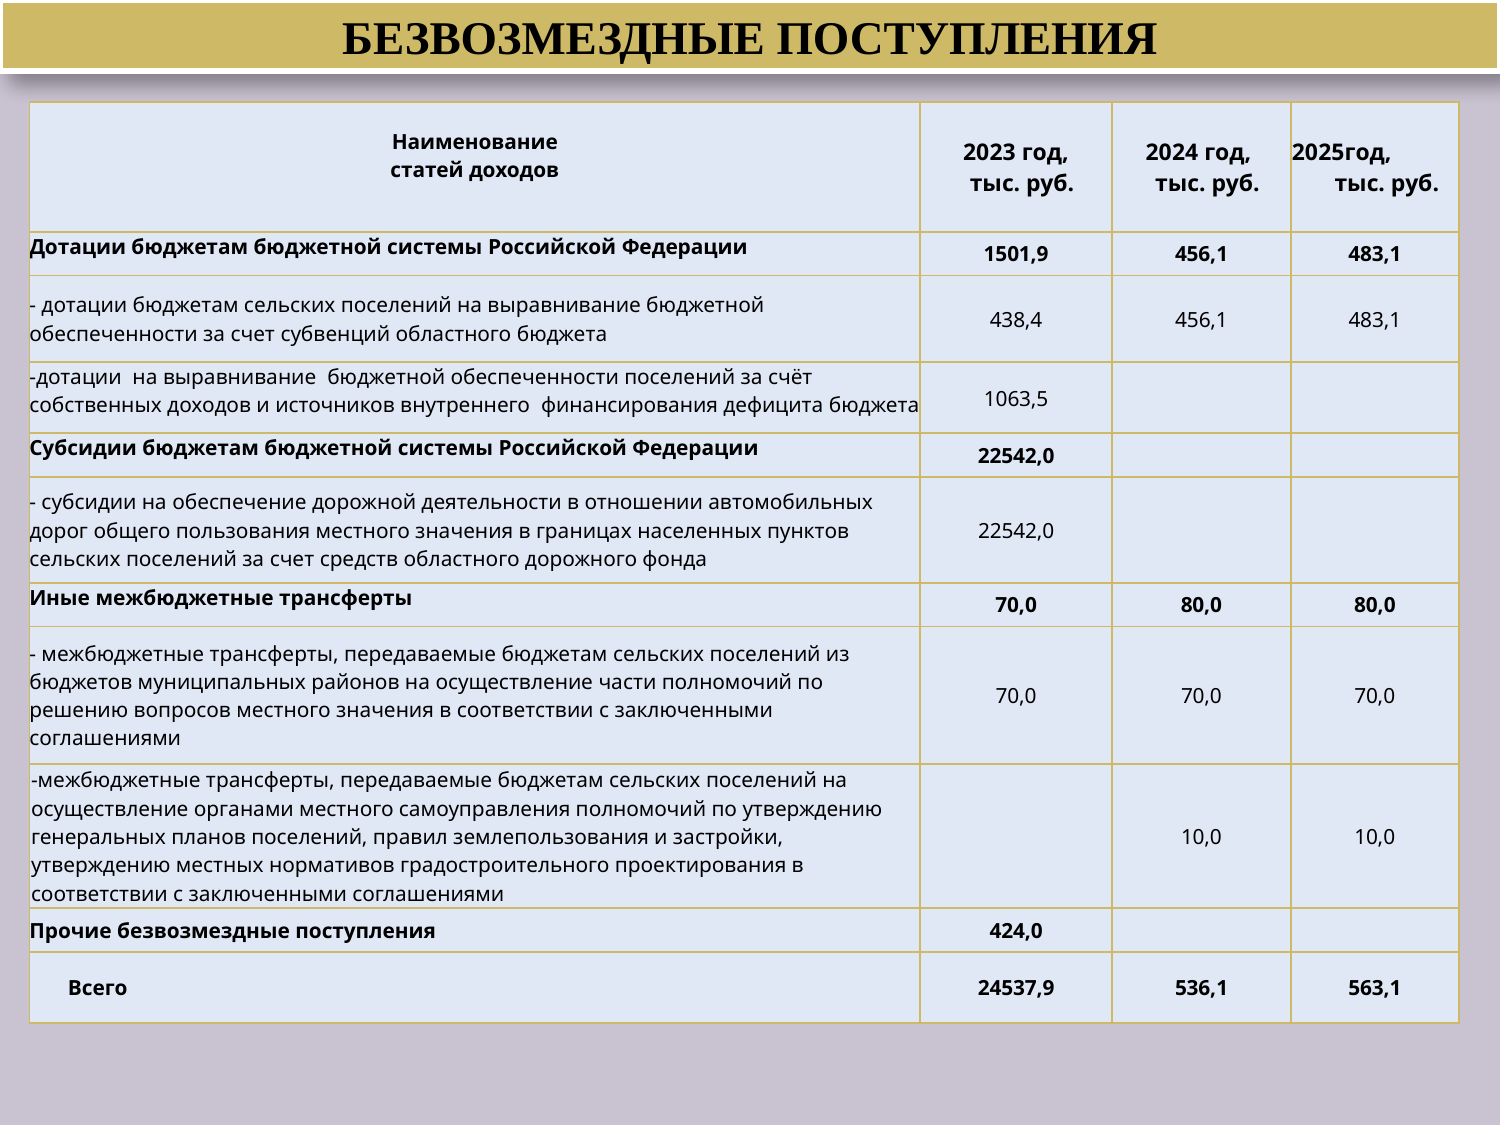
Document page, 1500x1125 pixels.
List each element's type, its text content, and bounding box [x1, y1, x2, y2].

table_header 2023 год, тыс. руб. [921, 103, 1111, 231]
table_cell - субсидии на обеспечение дорожной деятельности в отношении автомобильных дорог общего пользования местного значения в границах населенных пунктов сельских поселений за счет средств областного дорожного фонда [30, 478, 919, 582]
table_cell 438,4 [921, 276, 1111, 361]
table_cell 70,0 [1292, 627, 1458, 763]
table_cell 456,1 [1113, 276, 1290, 361]
table_header Наименование статей доходов [30, 103, 919, 231]
table_cell -межбюджетные трансферты, передаваемые бюджетам сельских поселений на осуществление органами местного самоуправления полномочий по утверждению генеральных планов поселений, правил землепользования и застройки, утверждению местных нормативов градостроительного проектирования в соответствии с заключенными соглашениями [30, 765, 919, 907]
table_cell [1113, 363, 1290, 432]
table_cell [1113, 434, 1290, 476]
table_cell [1292, 363, 1458, 432]
table_cell [1292, 909, 1458, 951]
table_cell 22542,0 [921, 478, 1111, 582]
table_cell Дотации бюджетам бюджетной системы Российской Федерации [30, 233, 919, 275]
table_header 2024 год, тыс. руб. [1113, 103, 1290, 231]
table_cell 536,1 [1113, 953, 1290, 1022]
table_cell 24537,9 [921, 953, 1111, 1022]
text_box БЕЗВОЗМЕЗДНЫЕ ПОСТУПЛЕНИЯ [0, 0, 1500, 74]
table_cell 1501,9 [921, 233, 1111, 275]
table_cell 563,1 [1292, 953, 1458, 1022]
table_cell - дотации бюджетам сельских поселений на выравнивание бюджетной обеспеченности за счет субвенций областного бюджета [30, 276, 919, 361]
table_cell Прочие безвозмездные поступления [30, 909, 919, 951]
table_cell 80,0 [1113, 584, 1290, 626]
table_cell 10,0 [1113, 765, 1290, 907]
table_cell [1113, 478, 1290, 582]
table_header 2025год, тыс. руб. [1292, 103, 1458, 231]
table_cell 22542,0 [921, 434, 1111, 476]
table_cell Иные межбюджетные трансферты [30, 584, 919, 626]
table_cell Всего [30, 953, 919, 1022]
table_cell 1063,5 [921, 363, 1111, 432]
table_cell [1292, 434, 1458, 476]
table_cell -дотации на выравнивание бюджетной обеспеченности поселений за счёт собственных доходов и источников внутреннего финансирования дефицита бюджета [30, 363, 919, 432]
table_cell 424,0 [921, 909, 1111, 951]
table_cell Субсидии бюджетам бюджетной системы Российской Федерации [30, 434, 919, 476]
table_cell 80,0 [1292, 584, 1458, 626]
table_cell 456,1 [1113, 233, 1290, 275]
table_cell 483,1 [1292, 276, 1458, 361]
table_cell - межбюджетные трансферты, передаваемые бюджетам сельских поселений из бюджетов муниципальных районов на осуществление части полномочий по решению вопросов местного значения в соответствии с заключенными соглашениями [30, 627, 919, 763]
table_cell [1292, 478, 1458, 582]
table_cell 483,1 [1292, 233, 1458, 275]
table_cell 10,0 [1292, 765, 1458, 907]
table_cell [1113, 909, 1290, 951]
table_cell [921, 765, 1111, 907]
table_cell 70,0 [1113, 627, 1290, 763]
table_cell 70,0 [921, 627, 1111, 763]
table_cell 70,0 [921, 584, 1111, 626]
